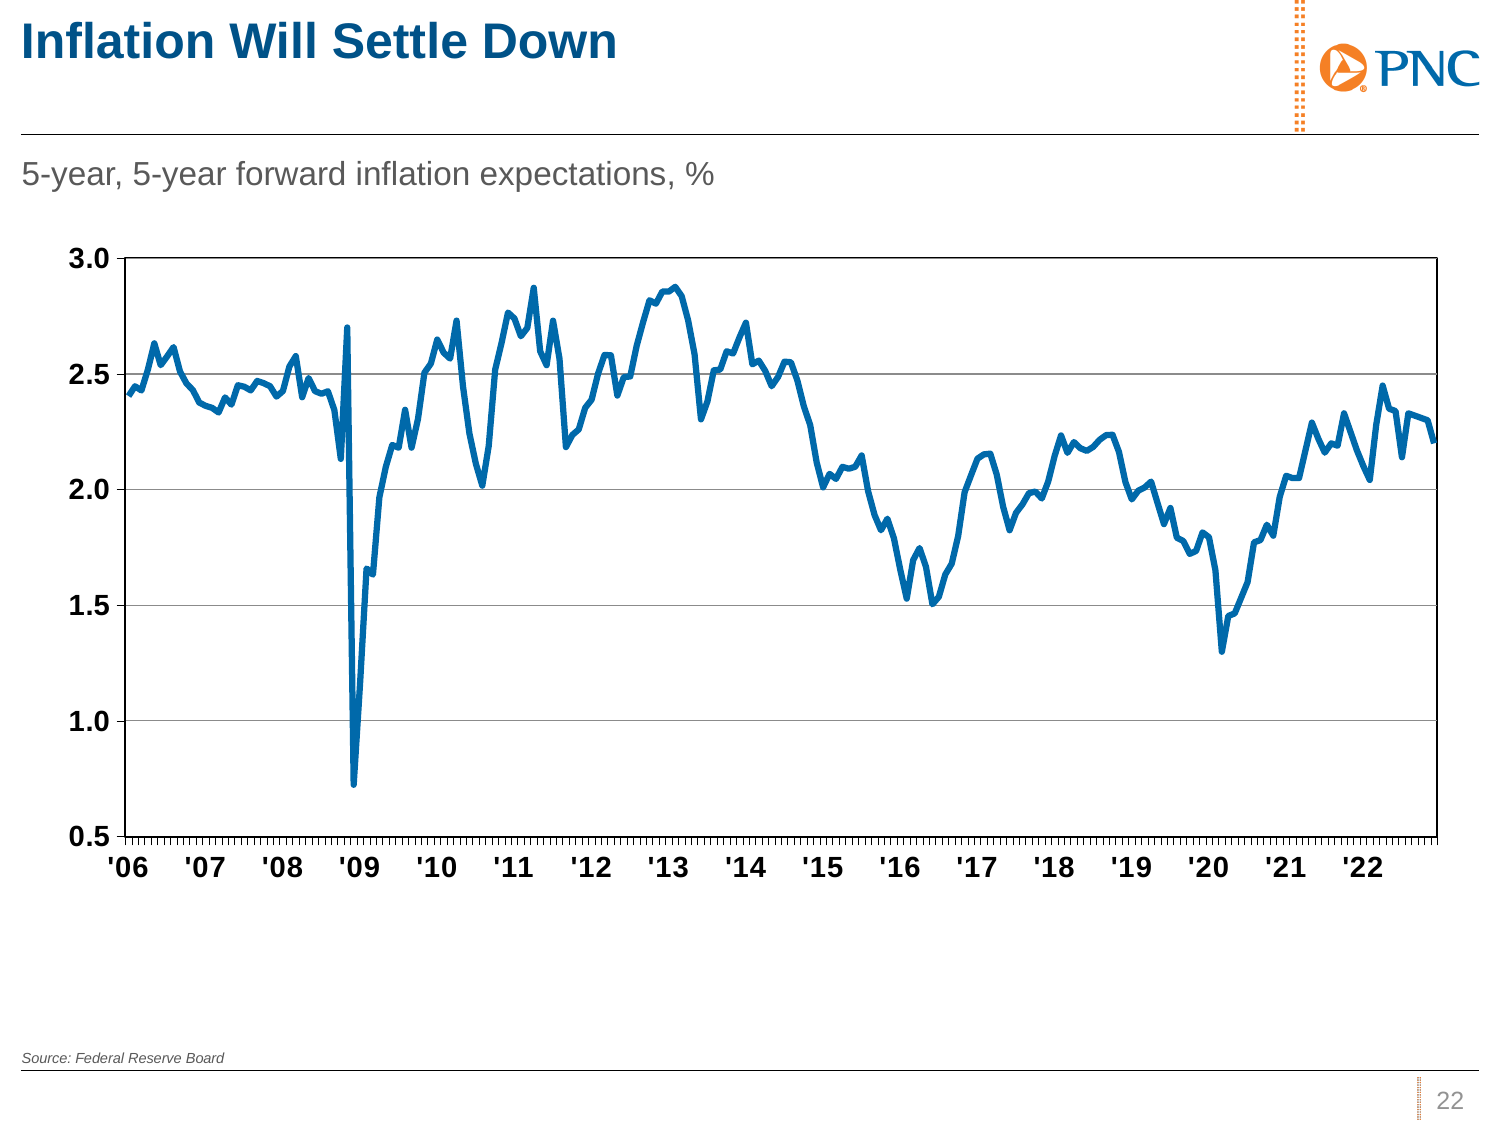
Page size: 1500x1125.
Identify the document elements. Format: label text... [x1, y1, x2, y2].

list Source: Federal Reserve Board [21, 1037, 1479, 1067]
chart [46, 240, 1439, 885]
slide_number 21 [1422, 1088, 1479, 1115]
title Inflation Will Settle Down [20, 18, 1295, 69]
text_box 5-year, 5-year forward inflation expectations, % [20, 156, 1466, 193]
picture [1417, 1077, 1421, 1120]
picture [1294, 0, 1500, 135]
